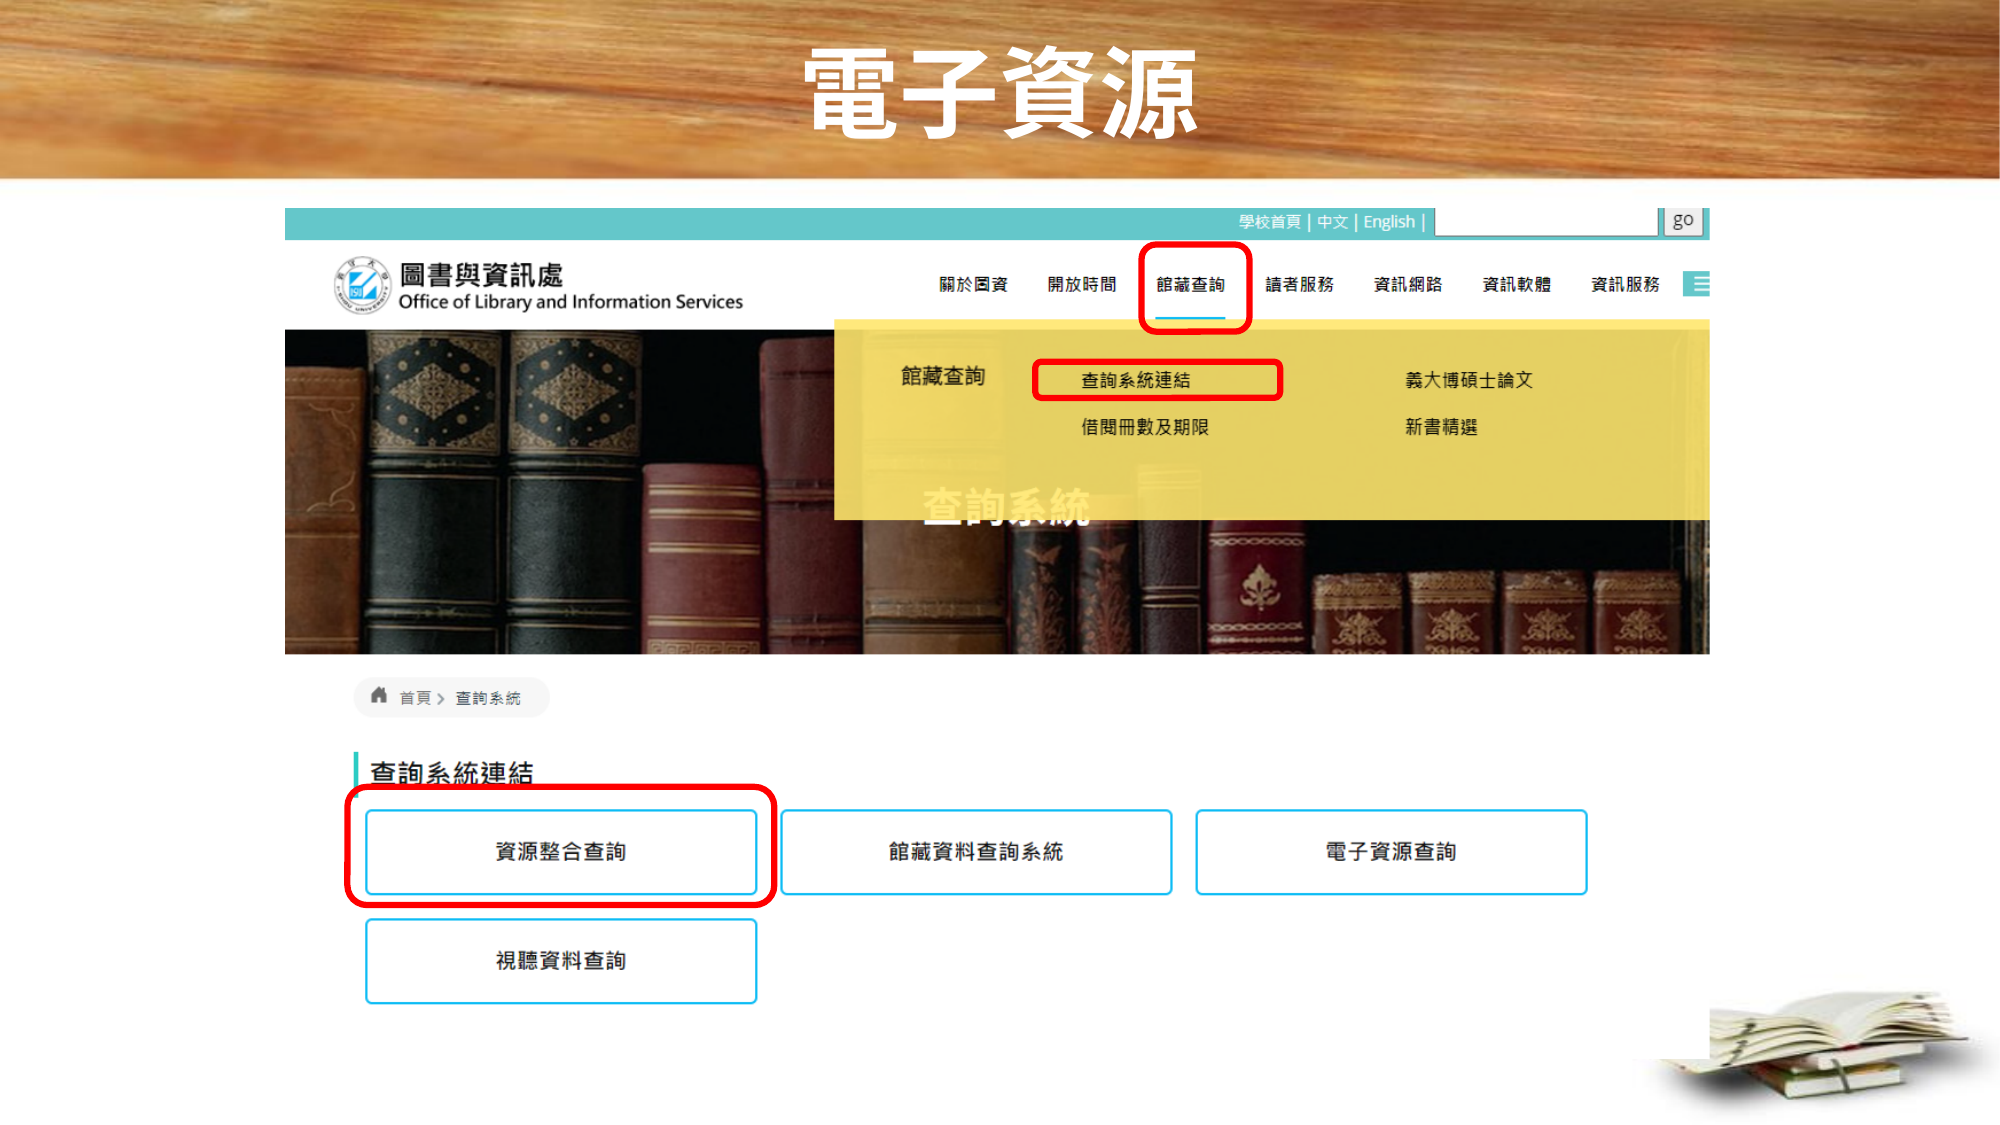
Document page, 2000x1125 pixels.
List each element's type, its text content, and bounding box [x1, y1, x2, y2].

picture [0, 179, 2000, 1125]
title 電子資源 [0, 2, 2000, 179]
